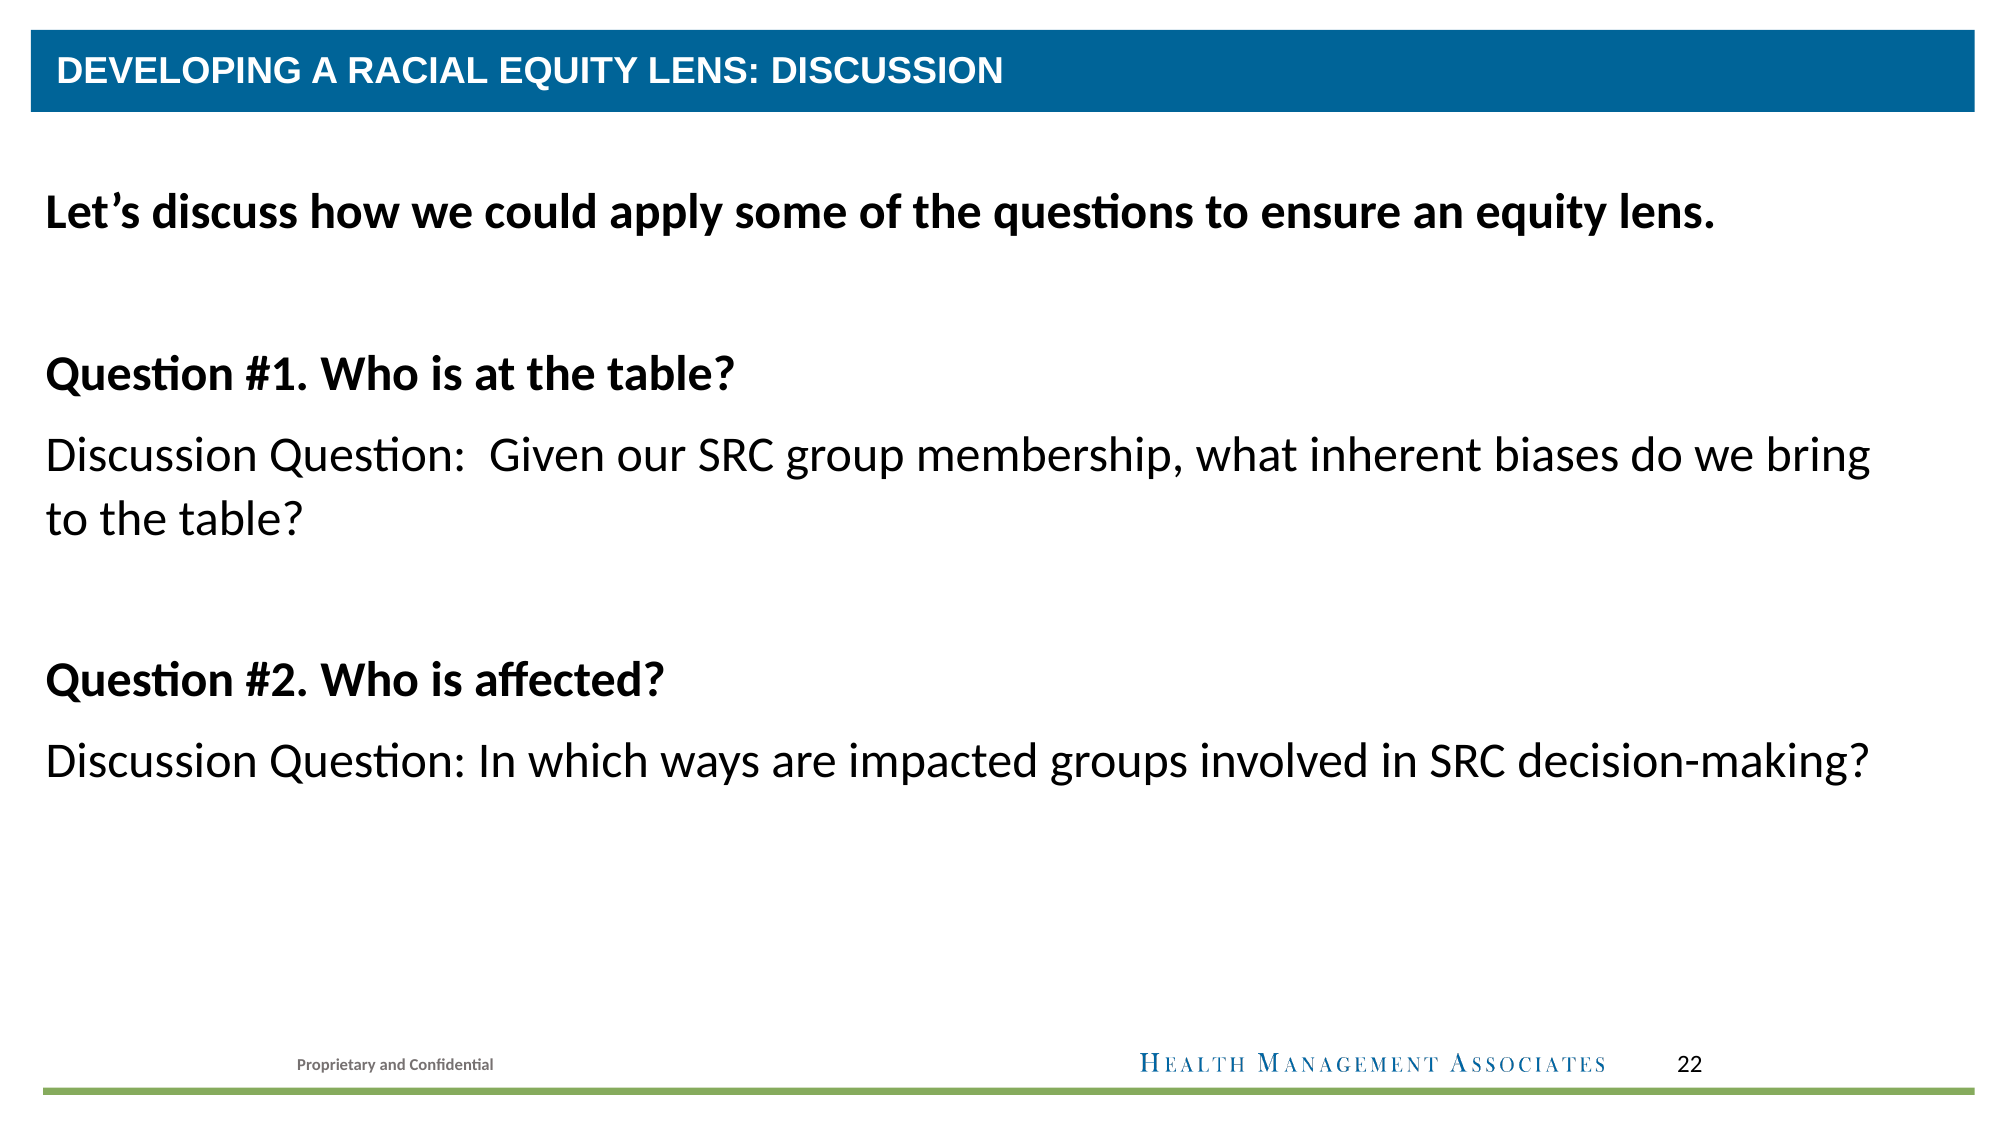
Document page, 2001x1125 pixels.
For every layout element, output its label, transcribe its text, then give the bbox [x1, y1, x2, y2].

title DEVELOPING A RACIAL EQUITY LENS: DISCUSSION [30, 29, 1976, 113]
text_box Proprietary and Confidential [282, 1046, 976, 1082]
picture [1140, 1053, 1604, 1072]
text_box Let’s discuss how we could apply some of the questions to ensure an equity lens. Question #1. Who is at the table? Discussion Question: Given our SRC group membership, what inherent biases do we bring to the table? Question #2. Who is affected? Discussion Question: In which ways are impacted groups involved in SRC decision-making? [30, 166, 1888, 796]
slide_number 22 [1380, 1032, 1718, 1093]
text_box [42, 1086, 1976, 1096]
